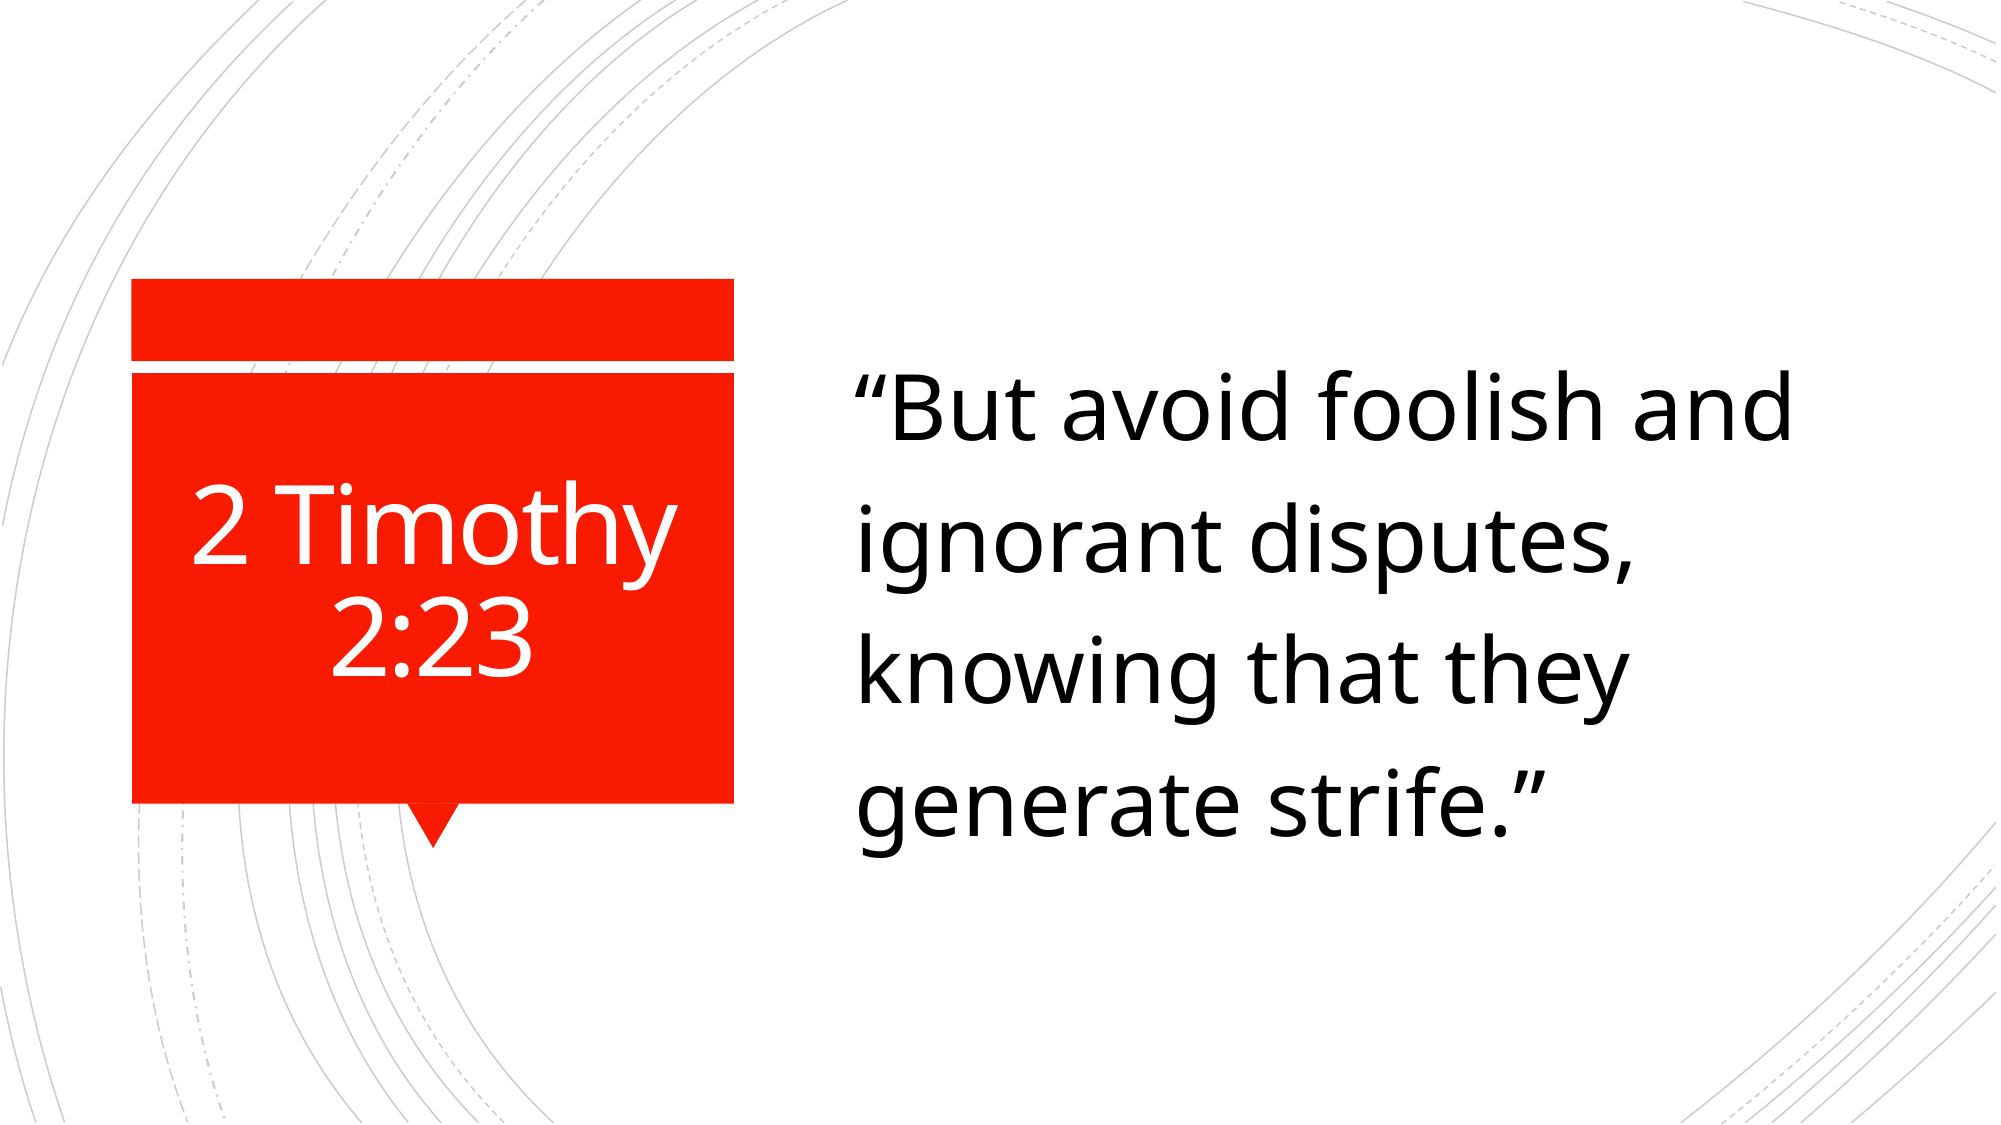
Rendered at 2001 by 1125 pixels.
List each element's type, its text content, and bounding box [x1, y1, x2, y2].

title 2 Timothy 2:23 [145, 385, 720, 789]
list “But avoid foolish and ignorant disputes, knowing that they generate strife.” [839, 95, 1871, 1086]
